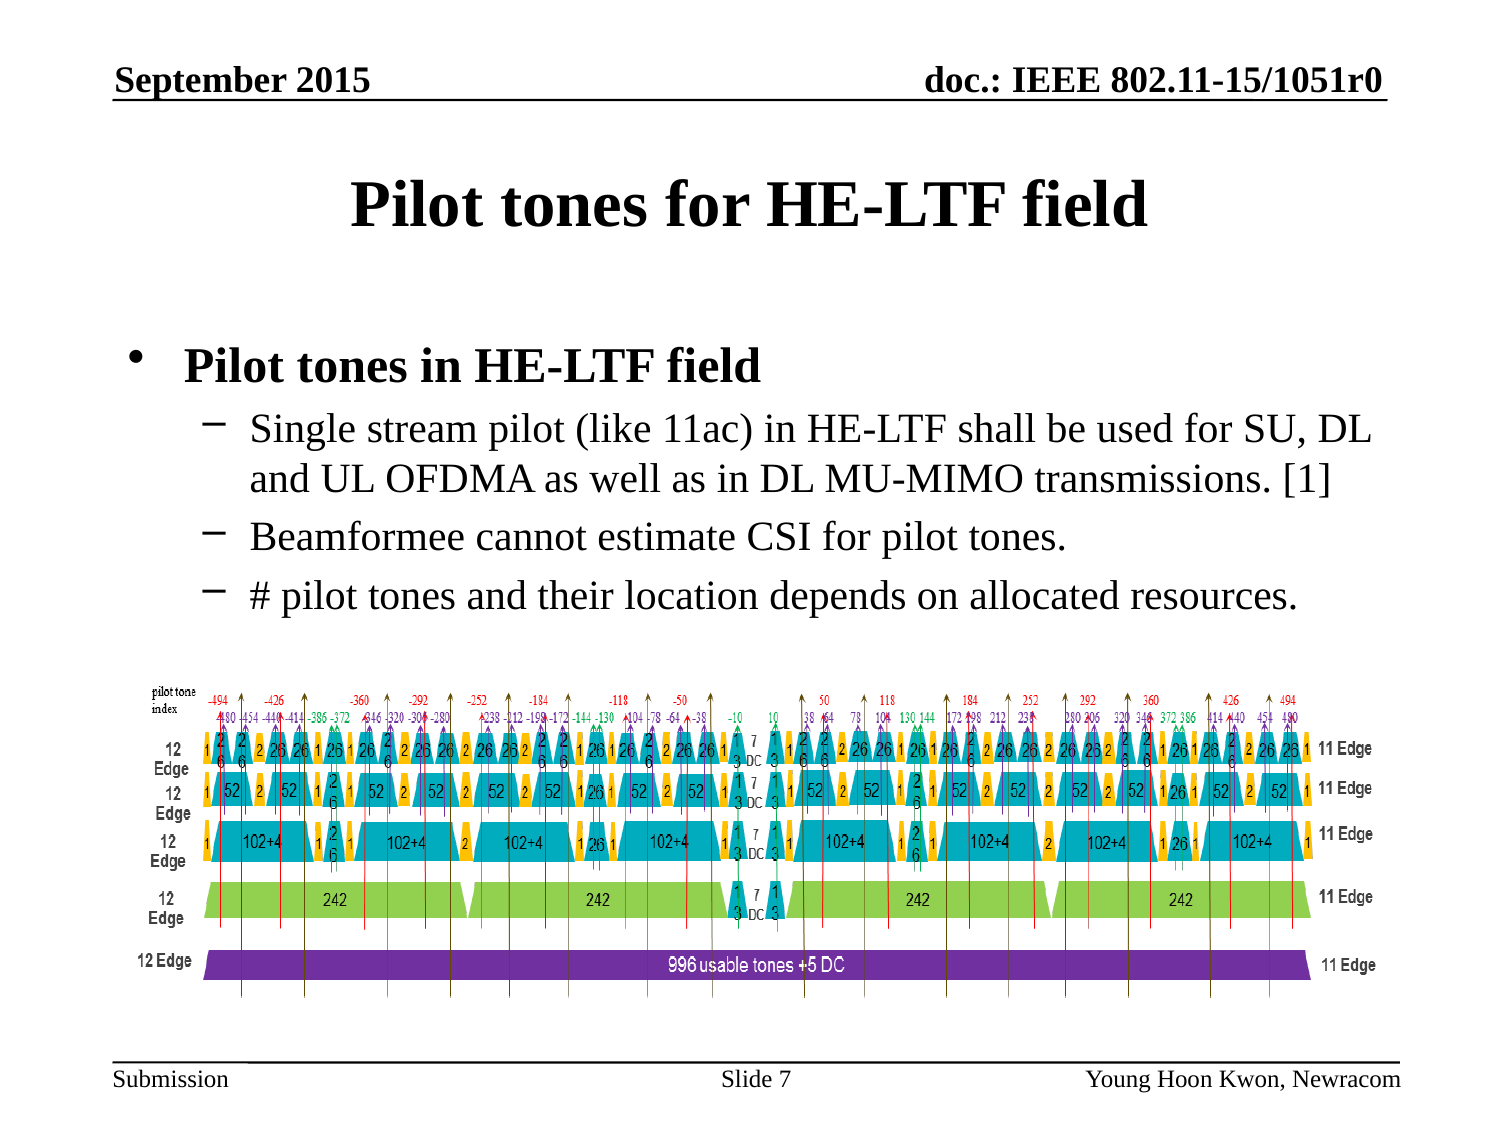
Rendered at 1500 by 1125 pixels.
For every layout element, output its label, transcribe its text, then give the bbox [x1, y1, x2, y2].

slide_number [114, 54, 374, 101]
picture [120, 674, 1393, 998]
list Pilot tones in HE-LTF field Single stream pilot (like 11ac) in HE-LTF shall be used for SU, DL and UL OFDMA as well as in DL MU-MIMO transmissions. [1] Beamformee cannot estimate CSI for pilot tones. # pilot tones and their location depends on allocated resources. [112, 324, 1451, 1038]
slide_number Slide 7 [712, 1061, 800, 1093]
title Pilot tones for HE-LTF field [112, 112, 1388, 288]
footer Young Hoon Kwon, Newracom [1081, 1061, 1402, 1093]
